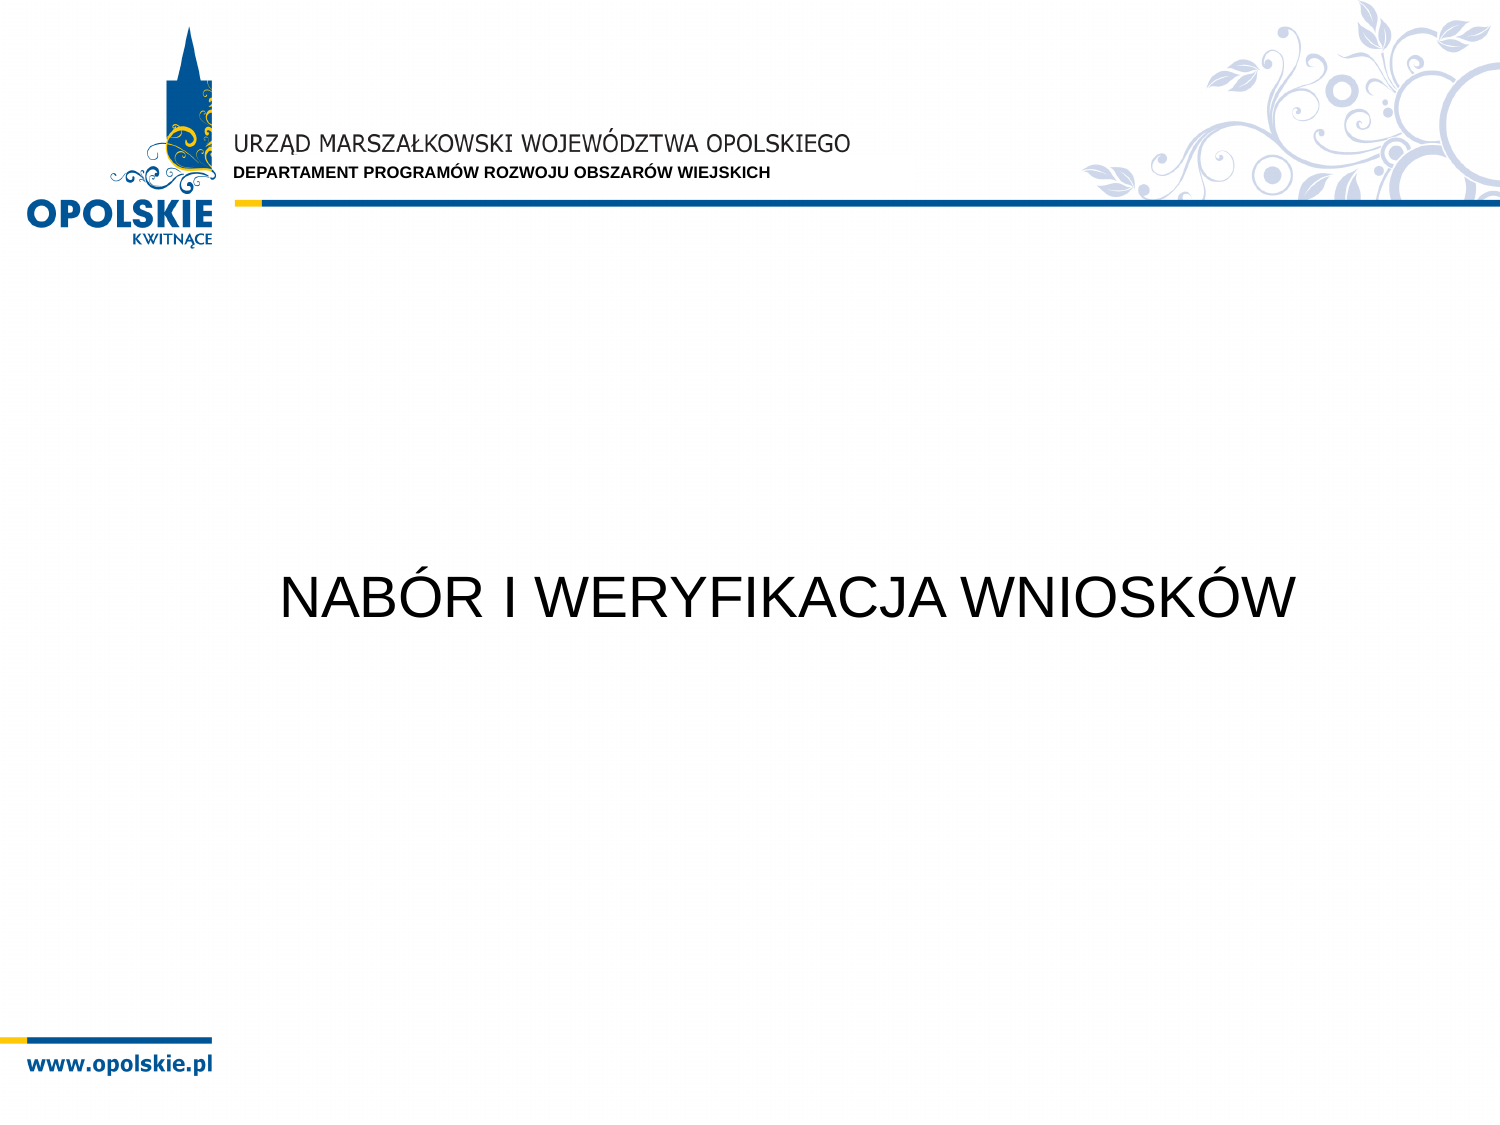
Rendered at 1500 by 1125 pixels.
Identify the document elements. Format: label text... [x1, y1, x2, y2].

text_box NABÓR I WERYFIKACJA WNIOSKÓW [253, 326, 1424, 636]
text_box [0, 0, 1496, 1123]
